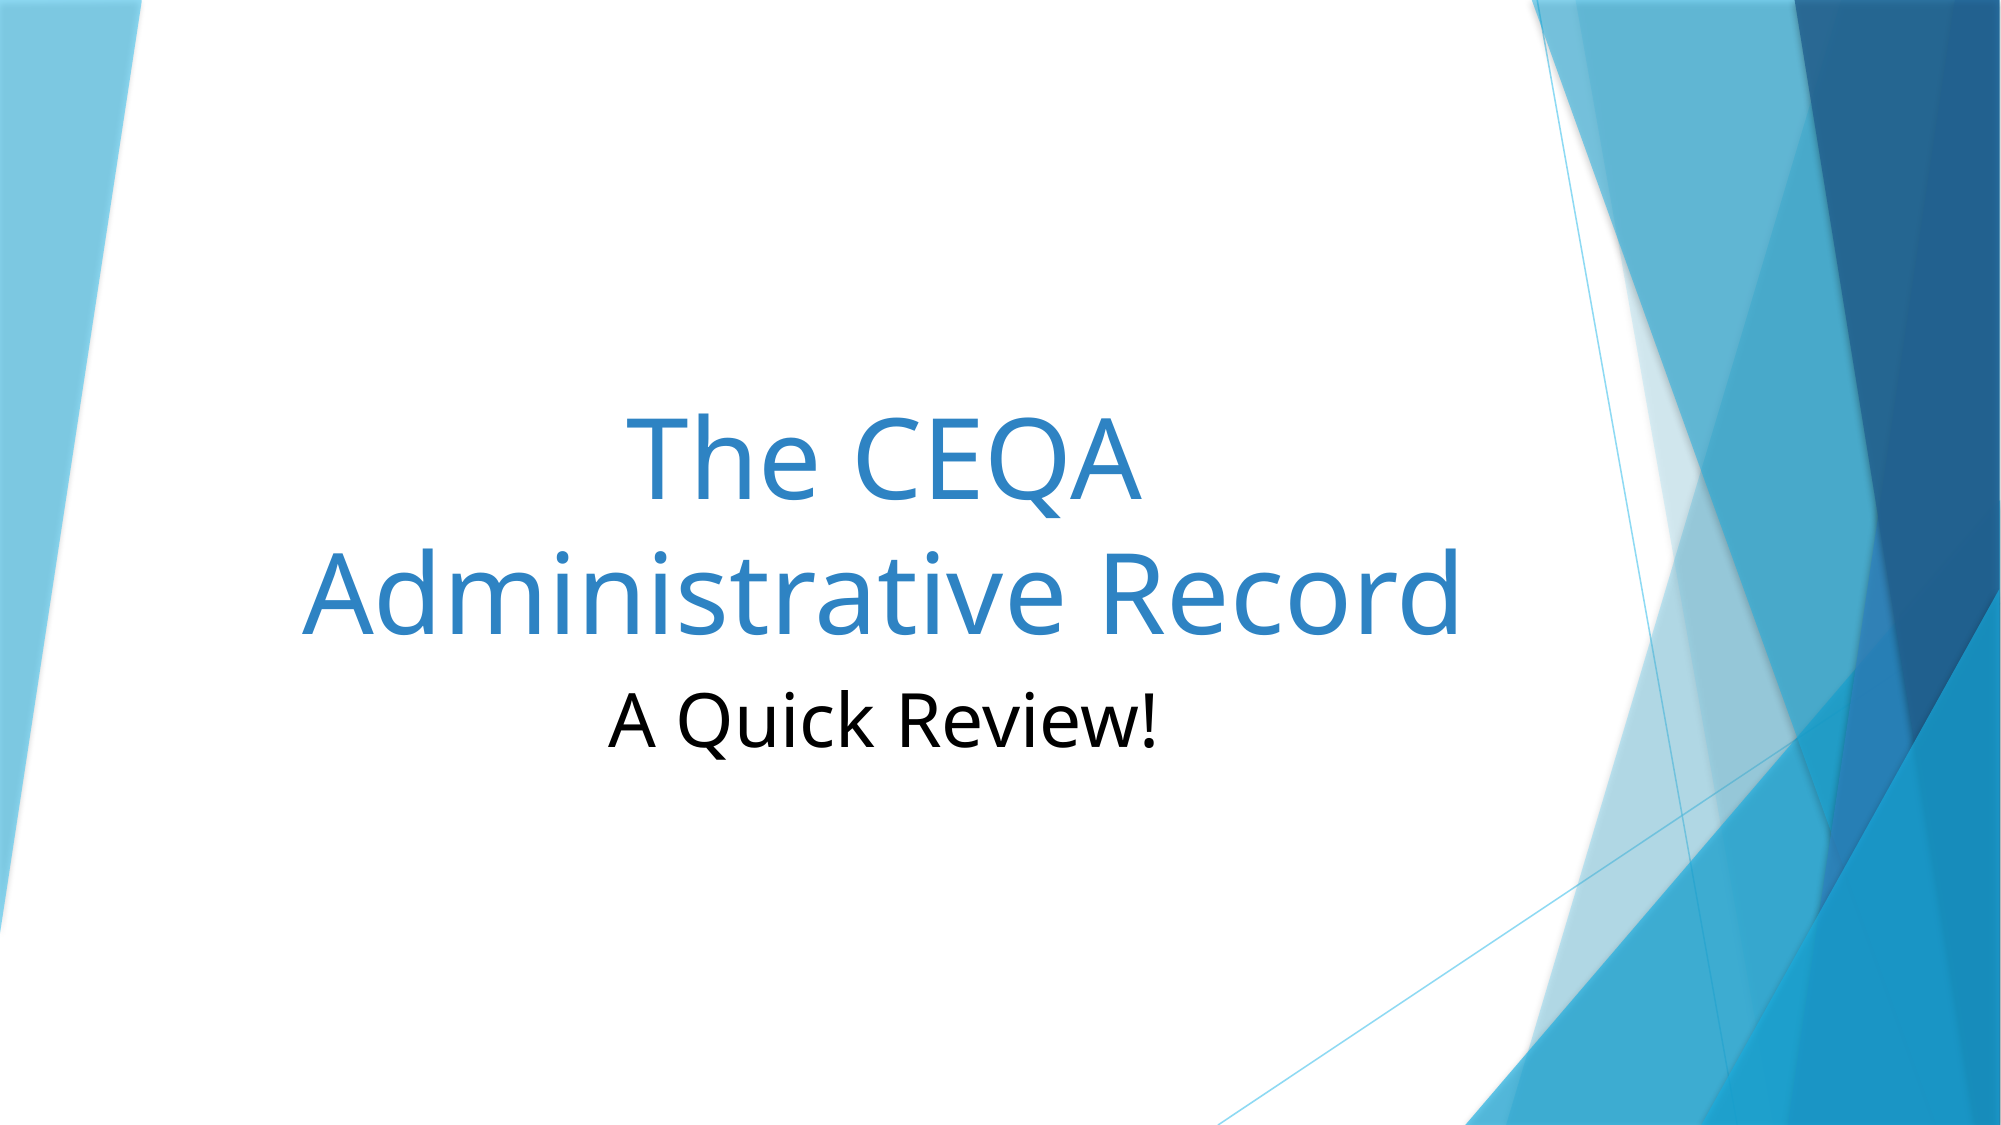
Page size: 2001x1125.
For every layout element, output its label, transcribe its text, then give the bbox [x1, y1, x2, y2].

subtitle A Quick Review! [247, 664, 1522, 845]
title The CEQA Administrative Record [247, 394, 1522, 664]
